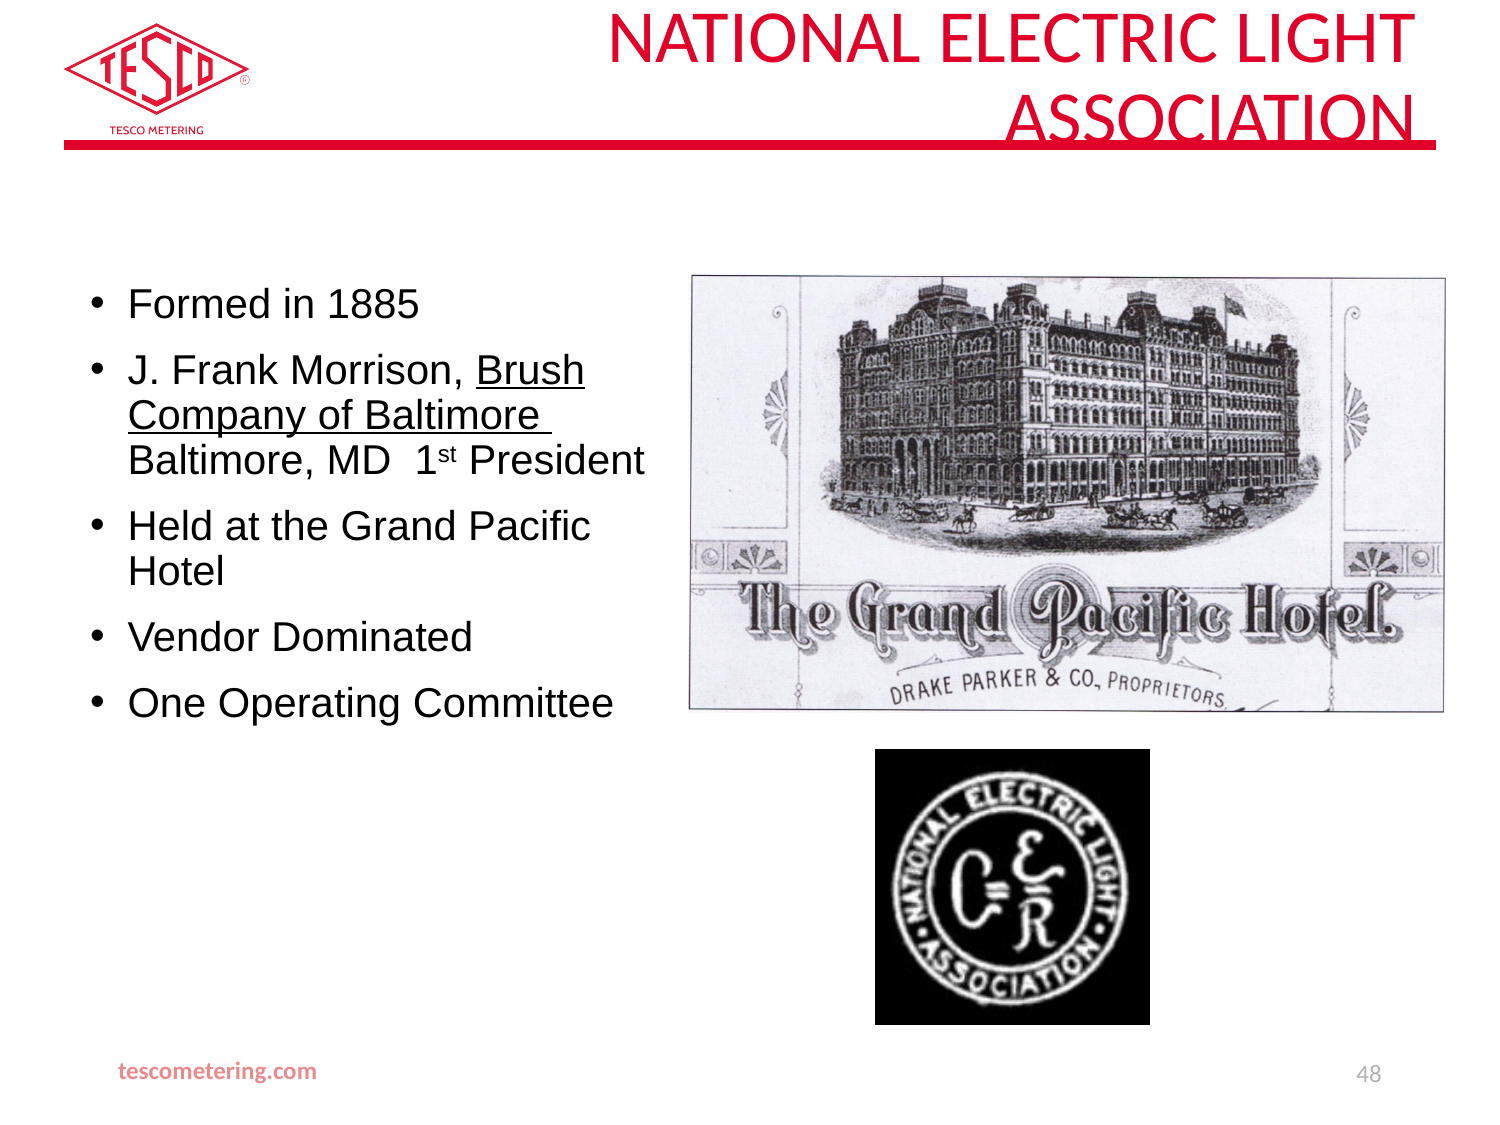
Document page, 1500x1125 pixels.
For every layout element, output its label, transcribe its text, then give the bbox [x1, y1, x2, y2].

slide_number 48 [1059, 1042, 1397, 1103]
picture [874, 749, 1150, 1025]
picture [688, 274, 1446, 713]
picture [63, 23, 249, 138]
title National Electric Light Association [249, 0, 1433, 173]
list Formed in 1885 J. Frank Morrison, Brush Company of Baltimore Baltimore, MD 1st President Held at the Grand Pacific Hotel Vendor Dominated One Operating Committee [75, 275, 663, 1005]
footer tescometering.com [103, 1039, 610, 1100]
